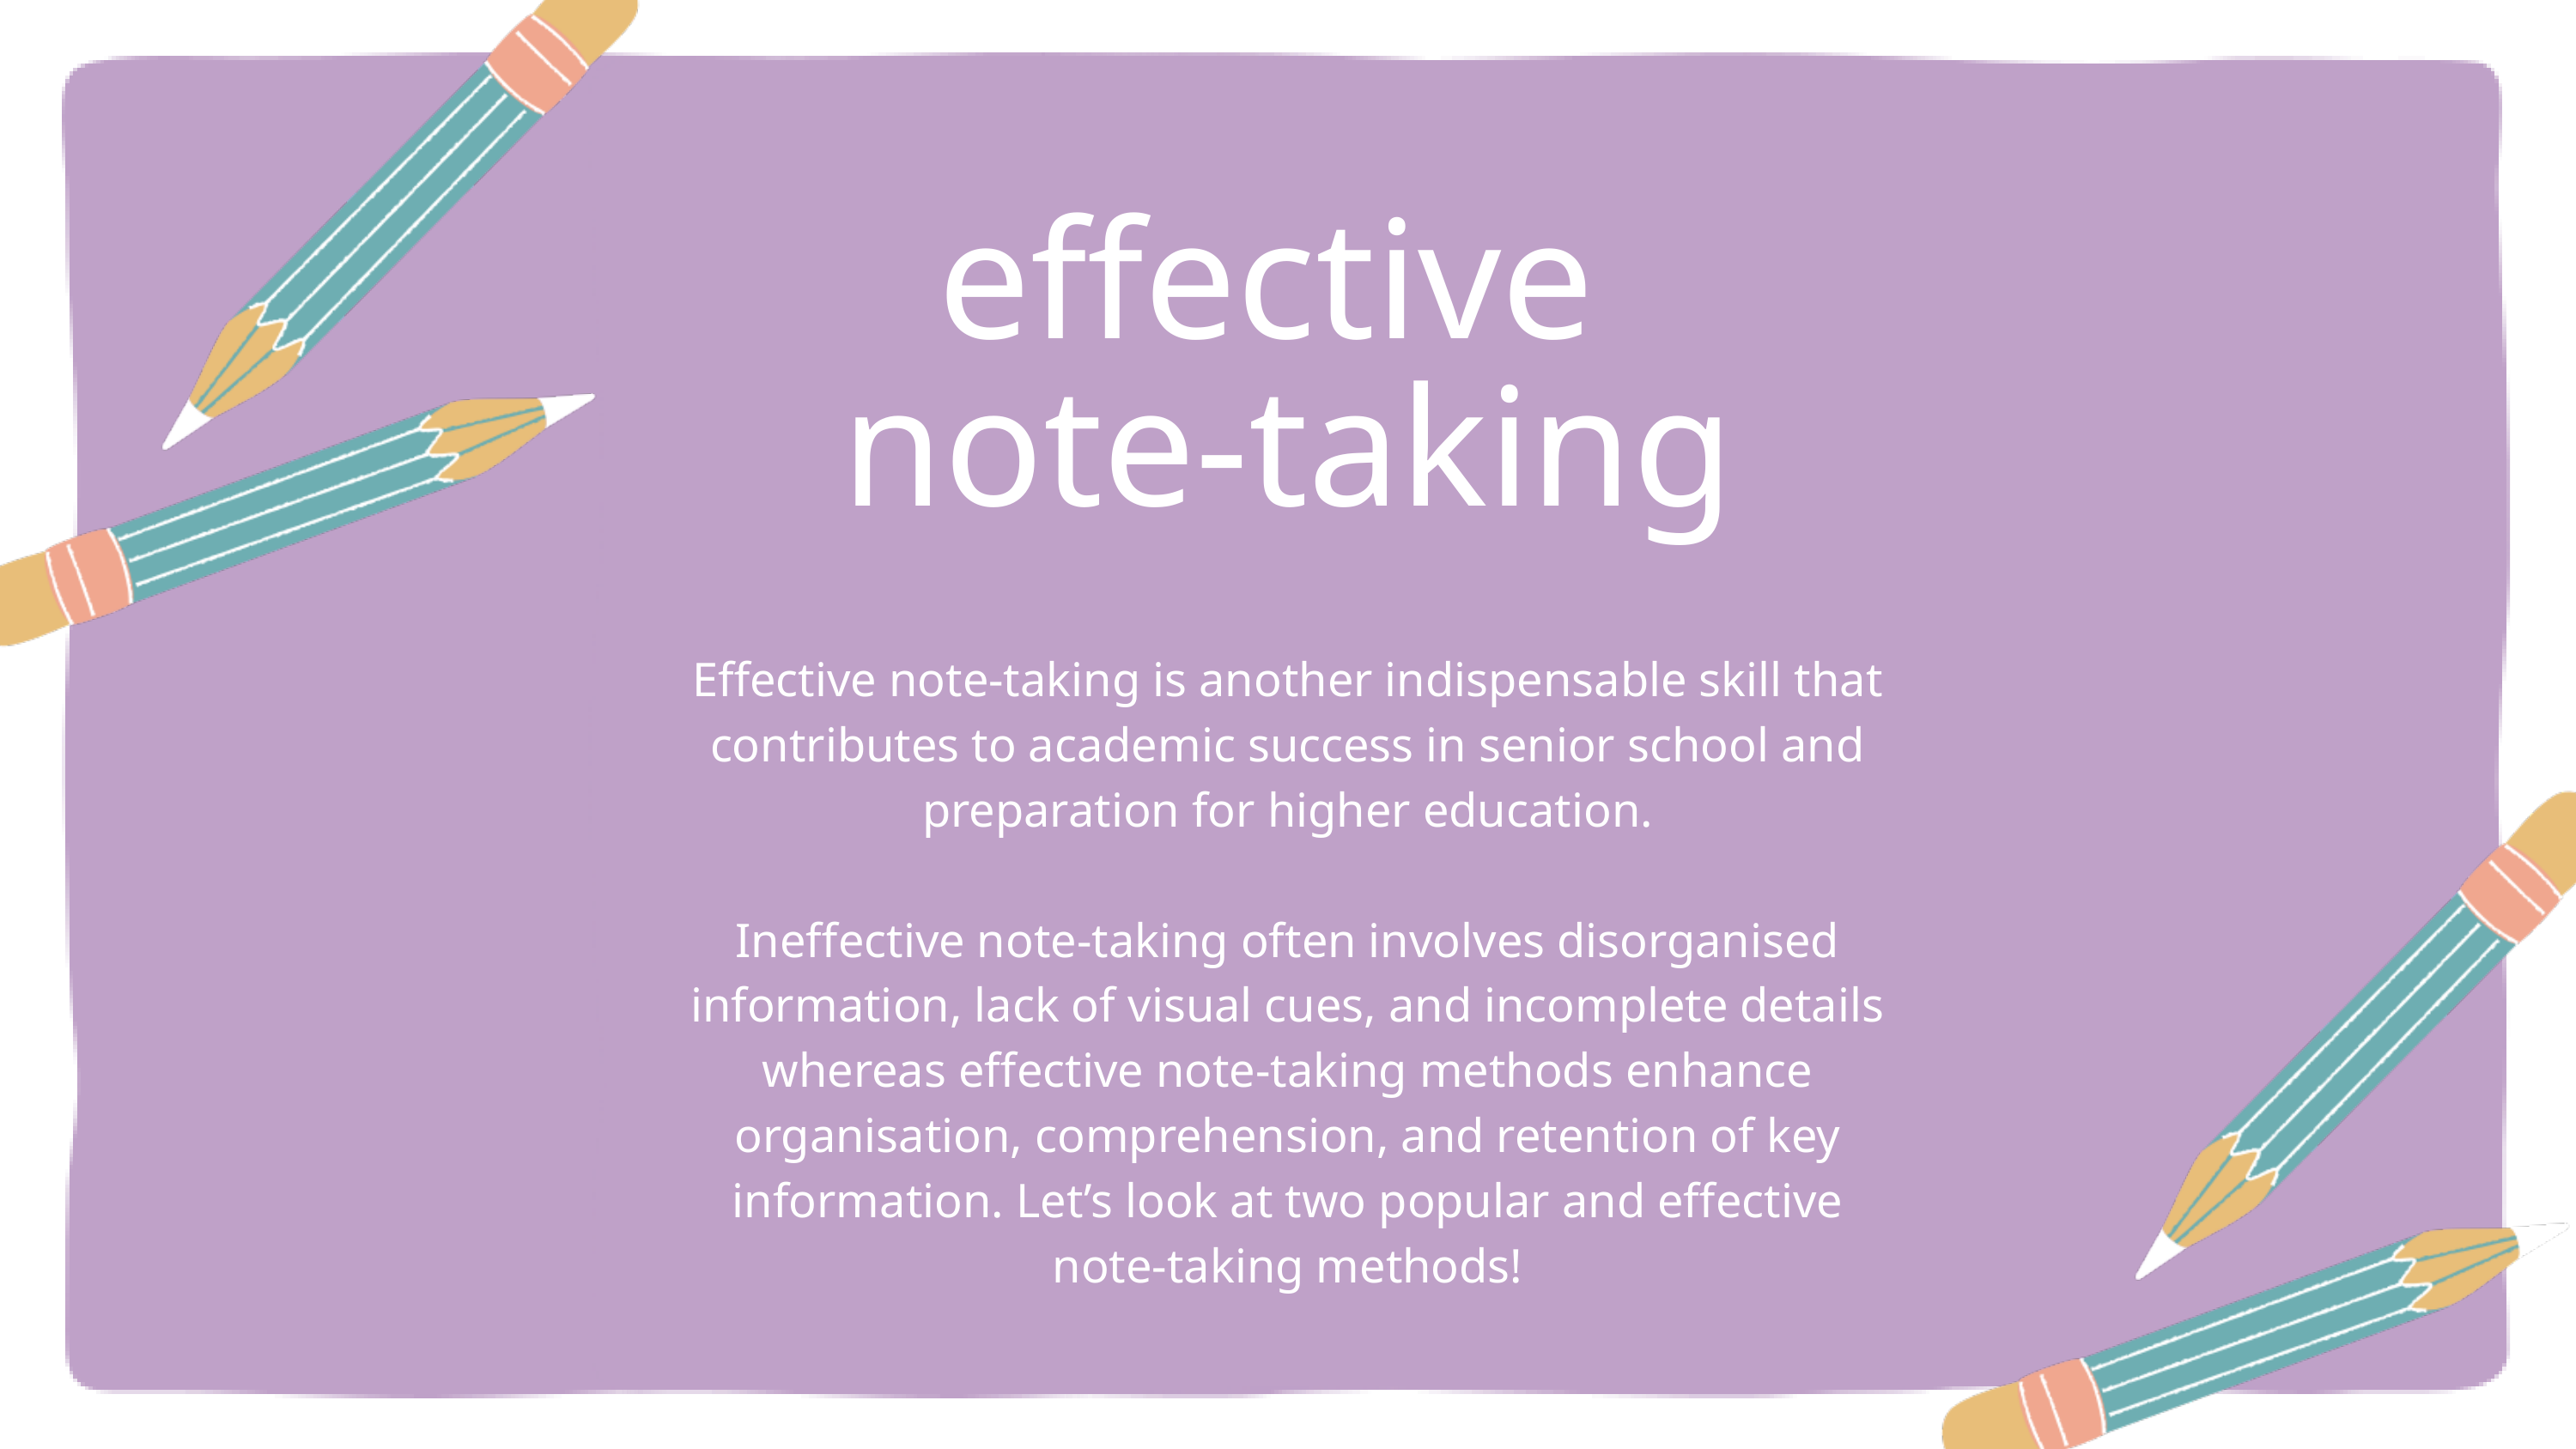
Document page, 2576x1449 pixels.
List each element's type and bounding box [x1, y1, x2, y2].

text_box [61, 52, 2511, 1399]
text_box [0, 0, 644, 650]
text_box [1932, 782, 2576, 1449]
